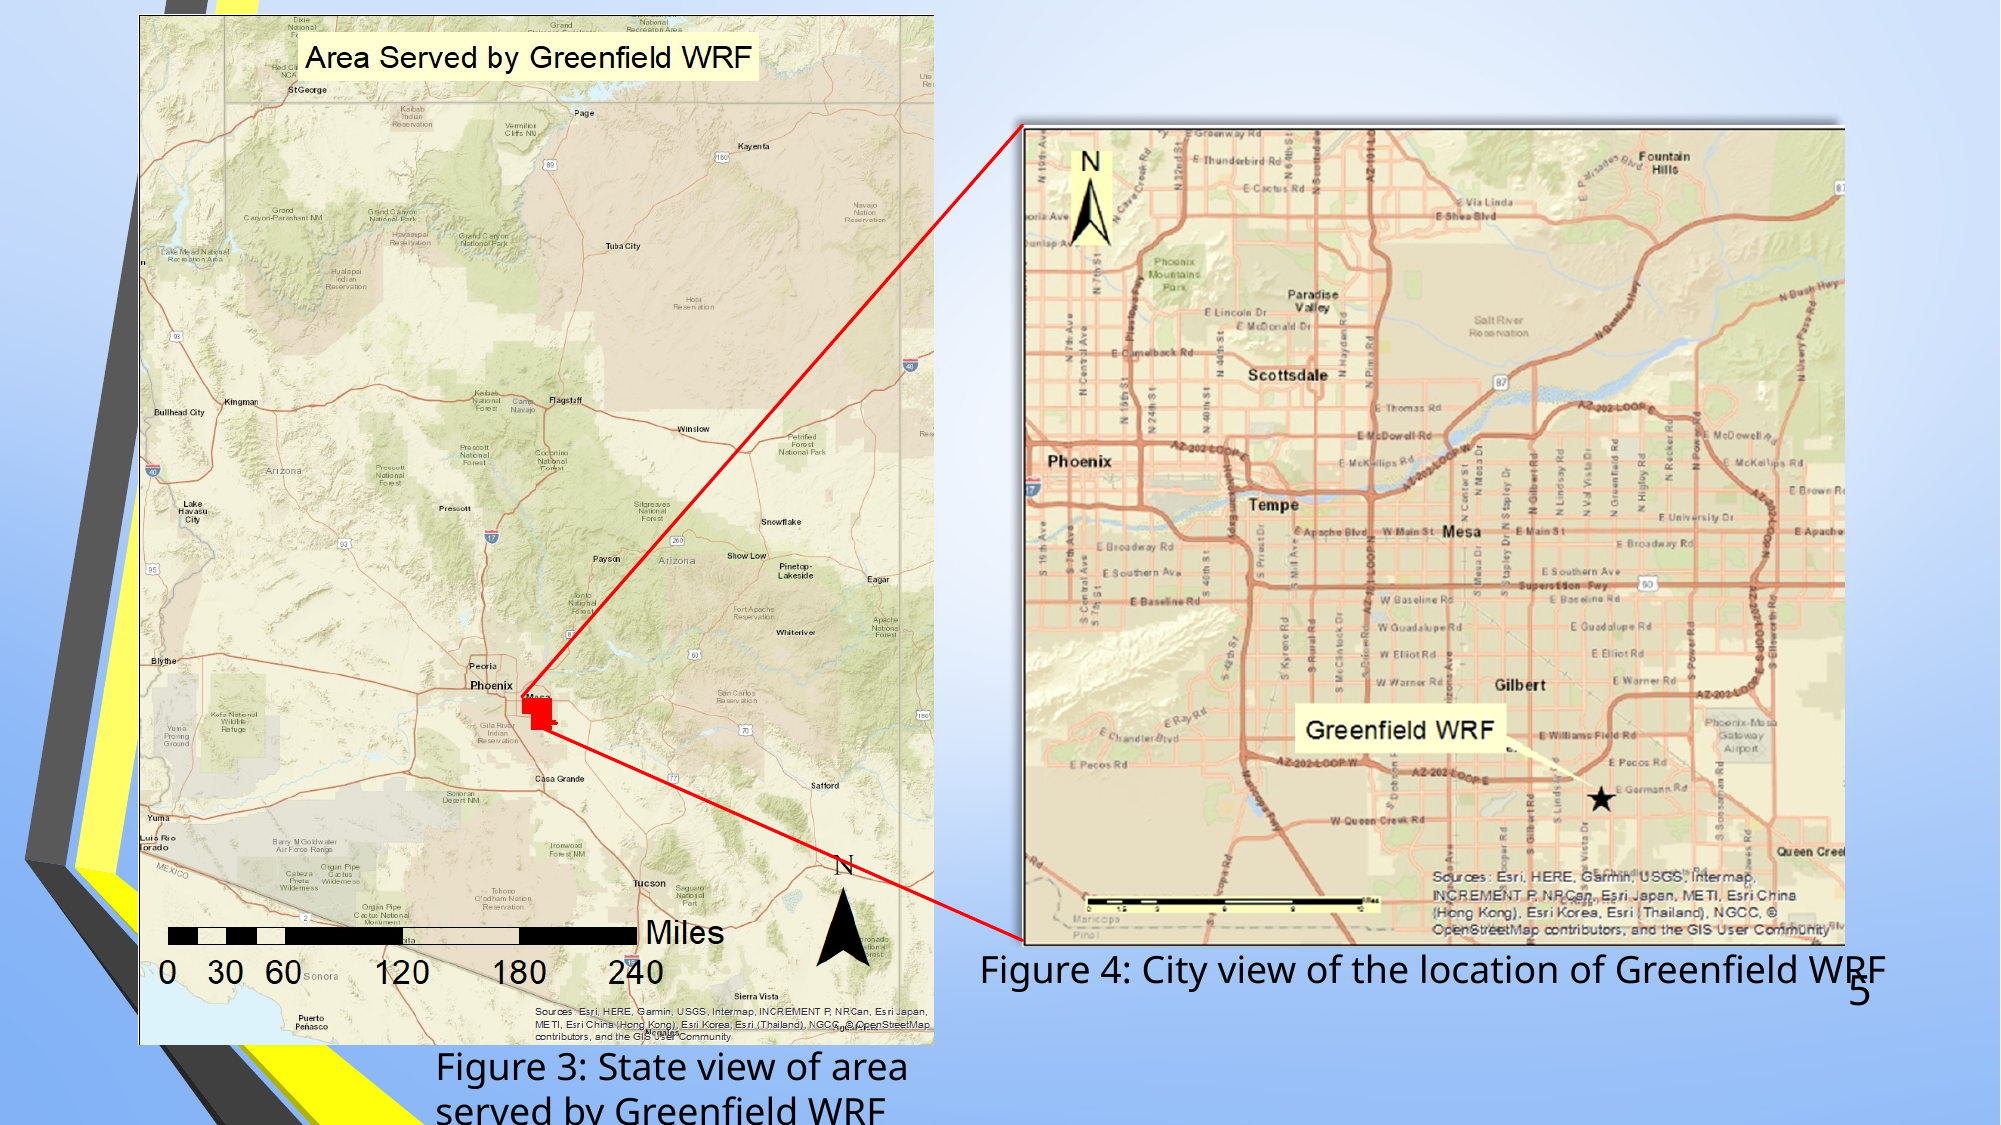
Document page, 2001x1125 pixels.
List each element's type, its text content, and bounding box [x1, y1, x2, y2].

slide_number 5 [1796, 999, 1887, 1023]
picture [1022, 124, 1845, 947]
text_box Figure 4: City view of the location of Greenfield WRF [964, 938, 1903, 999]
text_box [521, 124, 1023, 698]
text_box Figure 3: State view of area served by Greenfield WRF [420, 1045, 934, 1125]
picture [137, 14, 934, 1045]
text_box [535, 724, 1023, 941]
